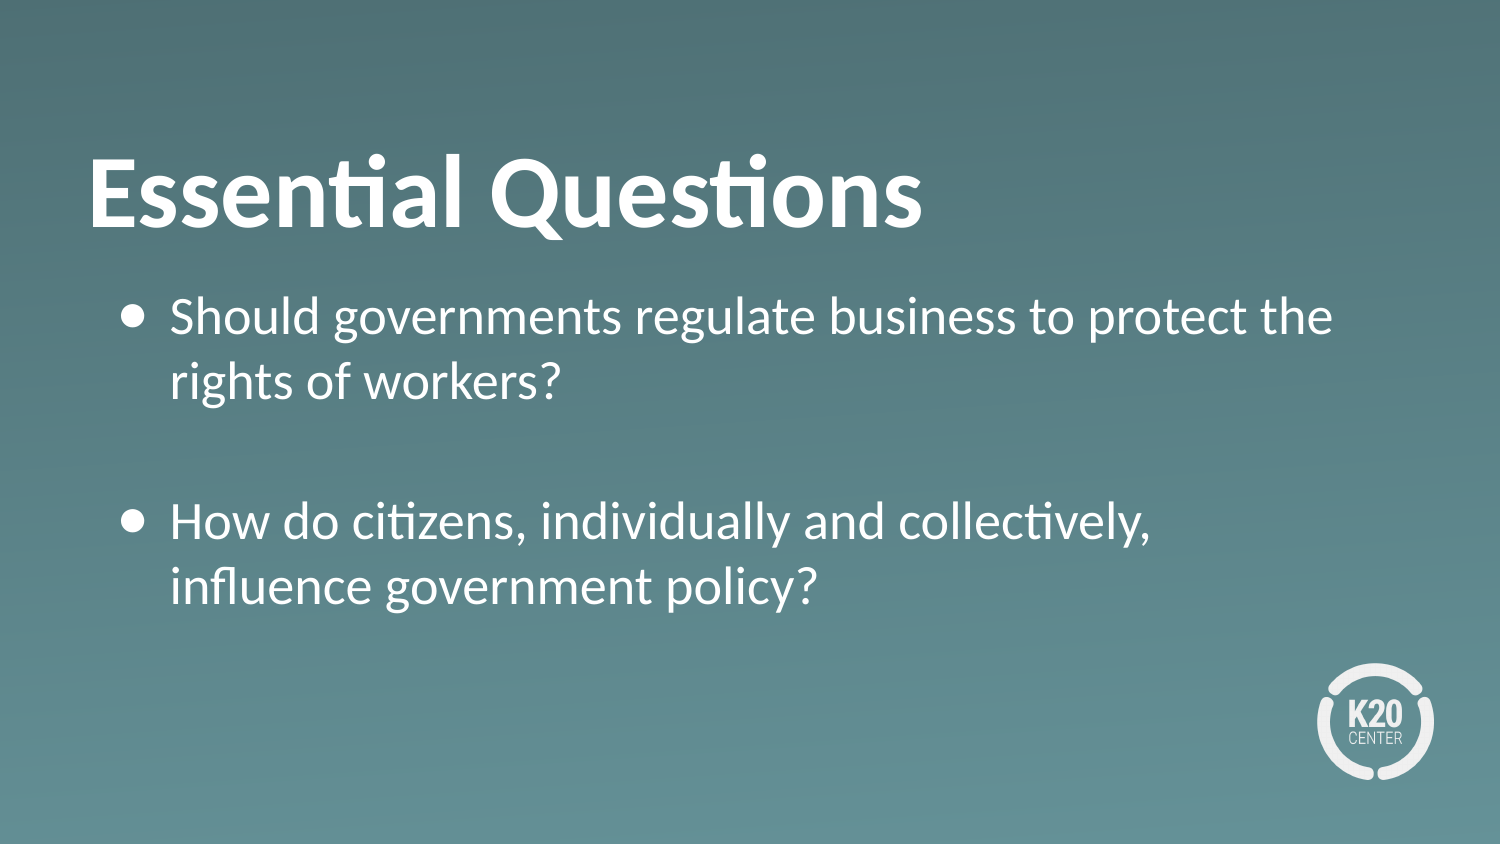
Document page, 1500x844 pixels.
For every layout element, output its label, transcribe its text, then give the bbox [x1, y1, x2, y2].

title Essential Questions [86, 205, 1362, 272]
list Should governments regulate business to protect the rights of workers? How do citizens, individually and collectively, influence government policy? [86, 272, 1362, 572]
